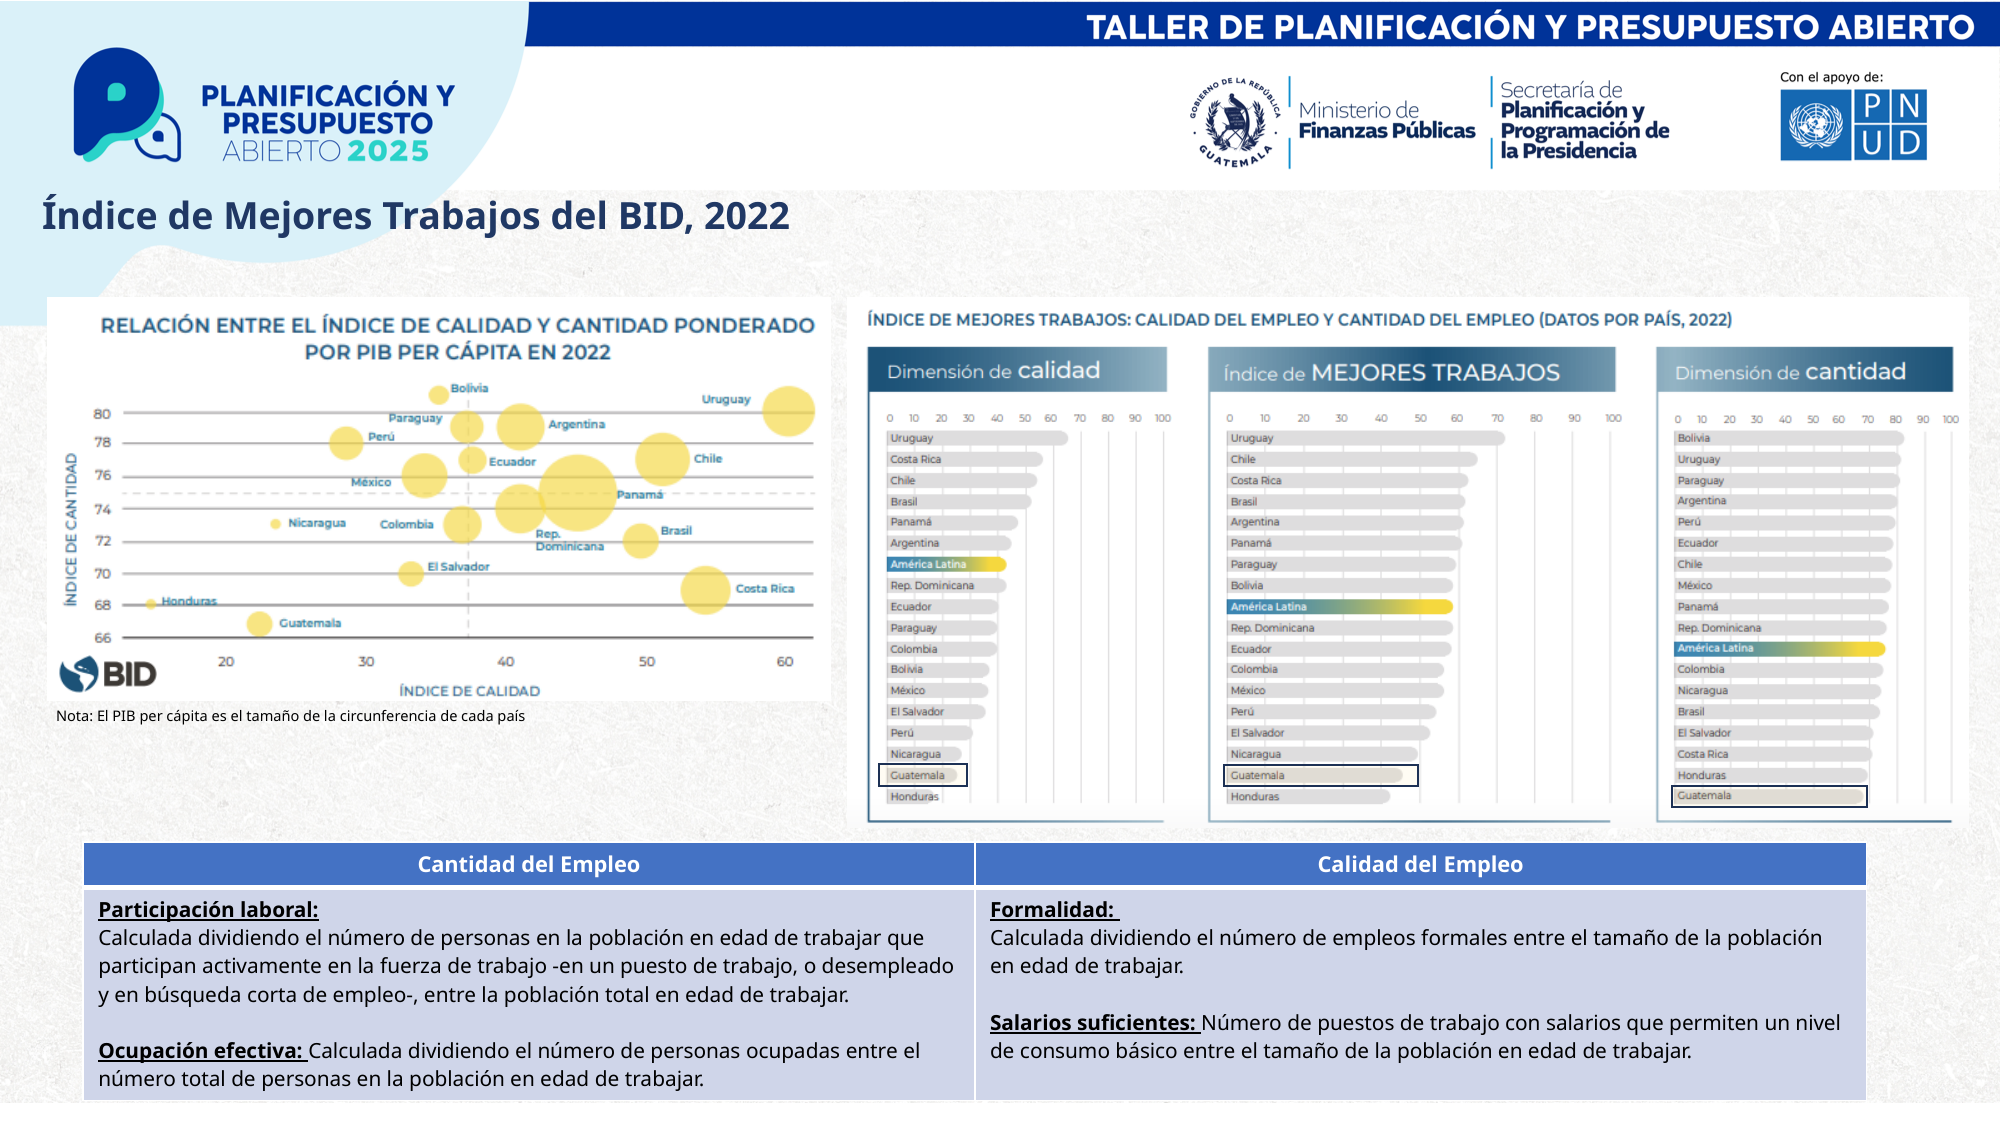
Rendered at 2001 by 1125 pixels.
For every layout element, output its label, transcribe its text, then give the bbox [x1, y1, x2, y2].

title Índice de Mejores Trabajos del BID, 2022 [27, 176, 2000, 258]
table_cell Formalidad: Calculada dividiendo el número de empleos formales entre el tamaño de la población en edad de trabajar. Salarios suficientes: Número de puestos de trabajo con salarios que permiten un nivel de consumo básico entre el tamaño de la población en edad de trabajar. [976, 890, 1866, 1100]
table_header Calidad del Empleo [976, 843, 1866, 885]
picture [0, 1, 2000, 1103]
table_cell Participación laboral: Calculada dividiendo el número de personas en la población en edad de trabajar que participan activamente en la fuerza de trabajo -en un puesto de trabajo, o desempleado y en búsqueda corta de empleo-, entre la población total en edad de trabajar. Ocupación efectiva: Calculada dividiendo el número de personas ocupadas entre el número total de personas en la población en edad de trabajar. [84, 890, 974, 1100]
text_box Nota: El PIB per cápita es el tamaño de la circunferencia de cada país [41, 699, 846, 733]
table_header Cantidad del Empleo [84, 843, 974, 885]
